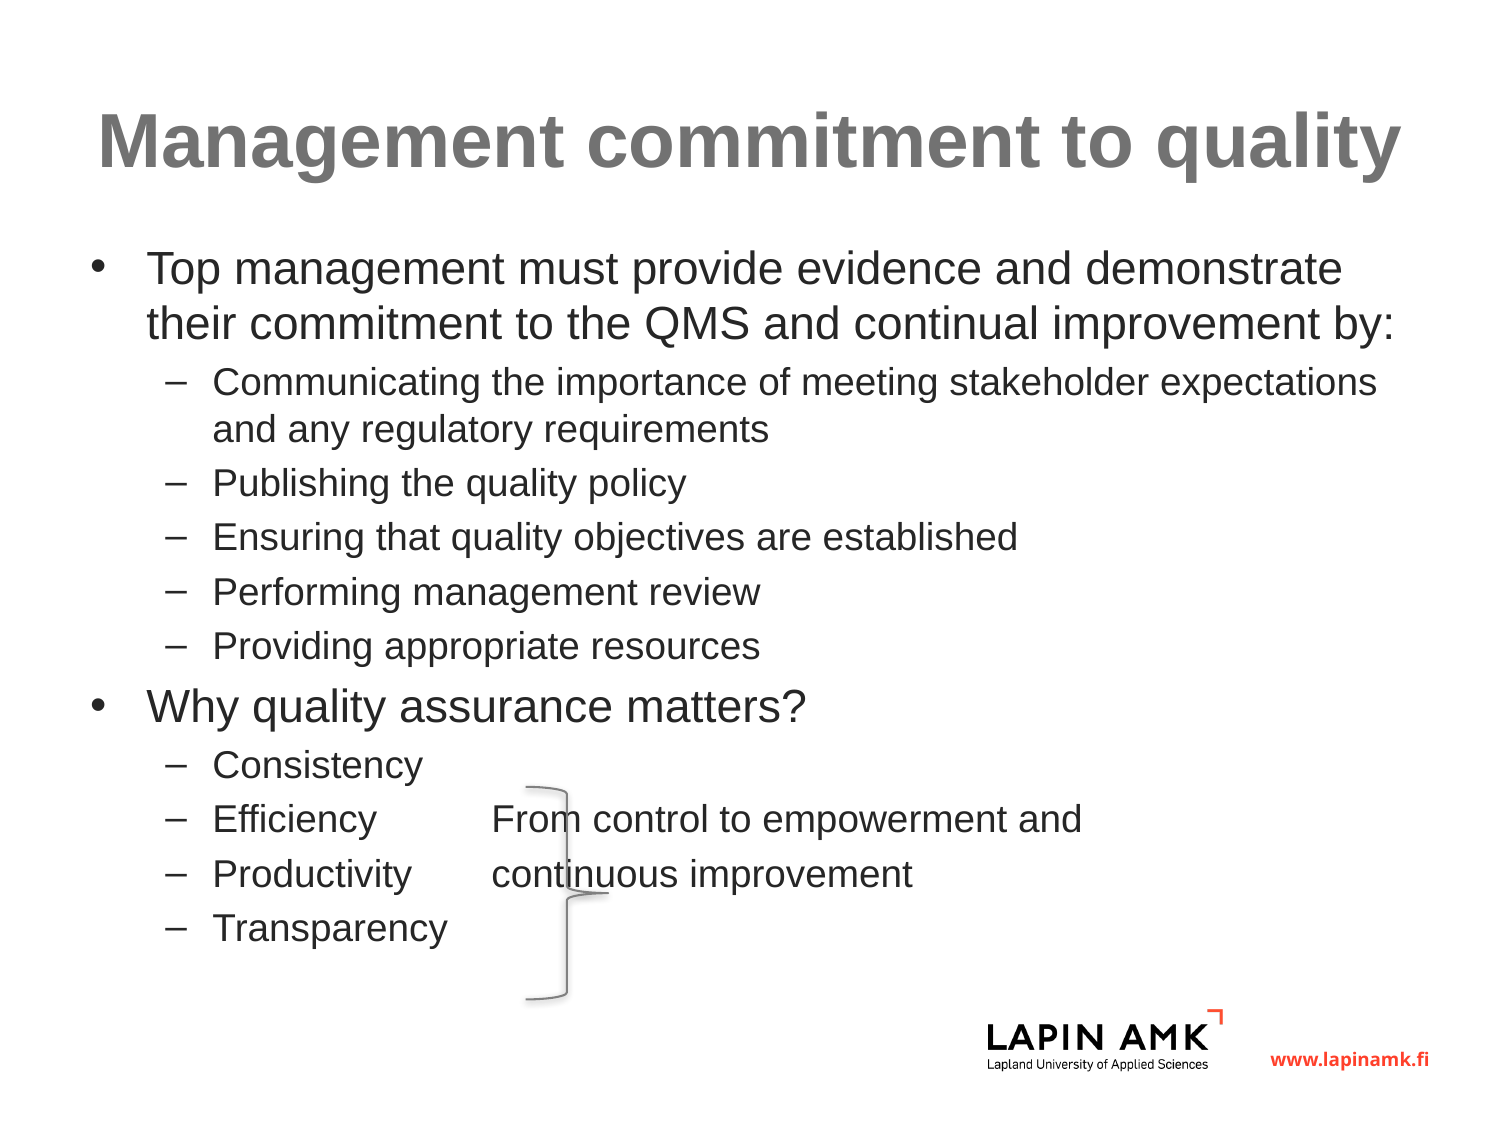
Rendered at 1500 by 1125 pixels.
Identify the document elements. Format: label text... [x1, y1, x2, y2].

picture [950, 1012, 1249, 1100]
text_box [525, 784, 611, 1002]
title Management commitment to quality [75, 42, 1425, 230]
list Top management must provide evidence and demonstrate their commitment to the QMS and continual improvement by: Communicating the importance of meeting stakeholder expectations and any regulatory requirements Publishing the quality policy Ensuring that quality objectives are established Performing management review Providing appropriate resources Why quality assurance matters? Consistency Efficiency From control to empowerment and Productivity continuous improvement Transparency [75, 230, 1425, 1012]
